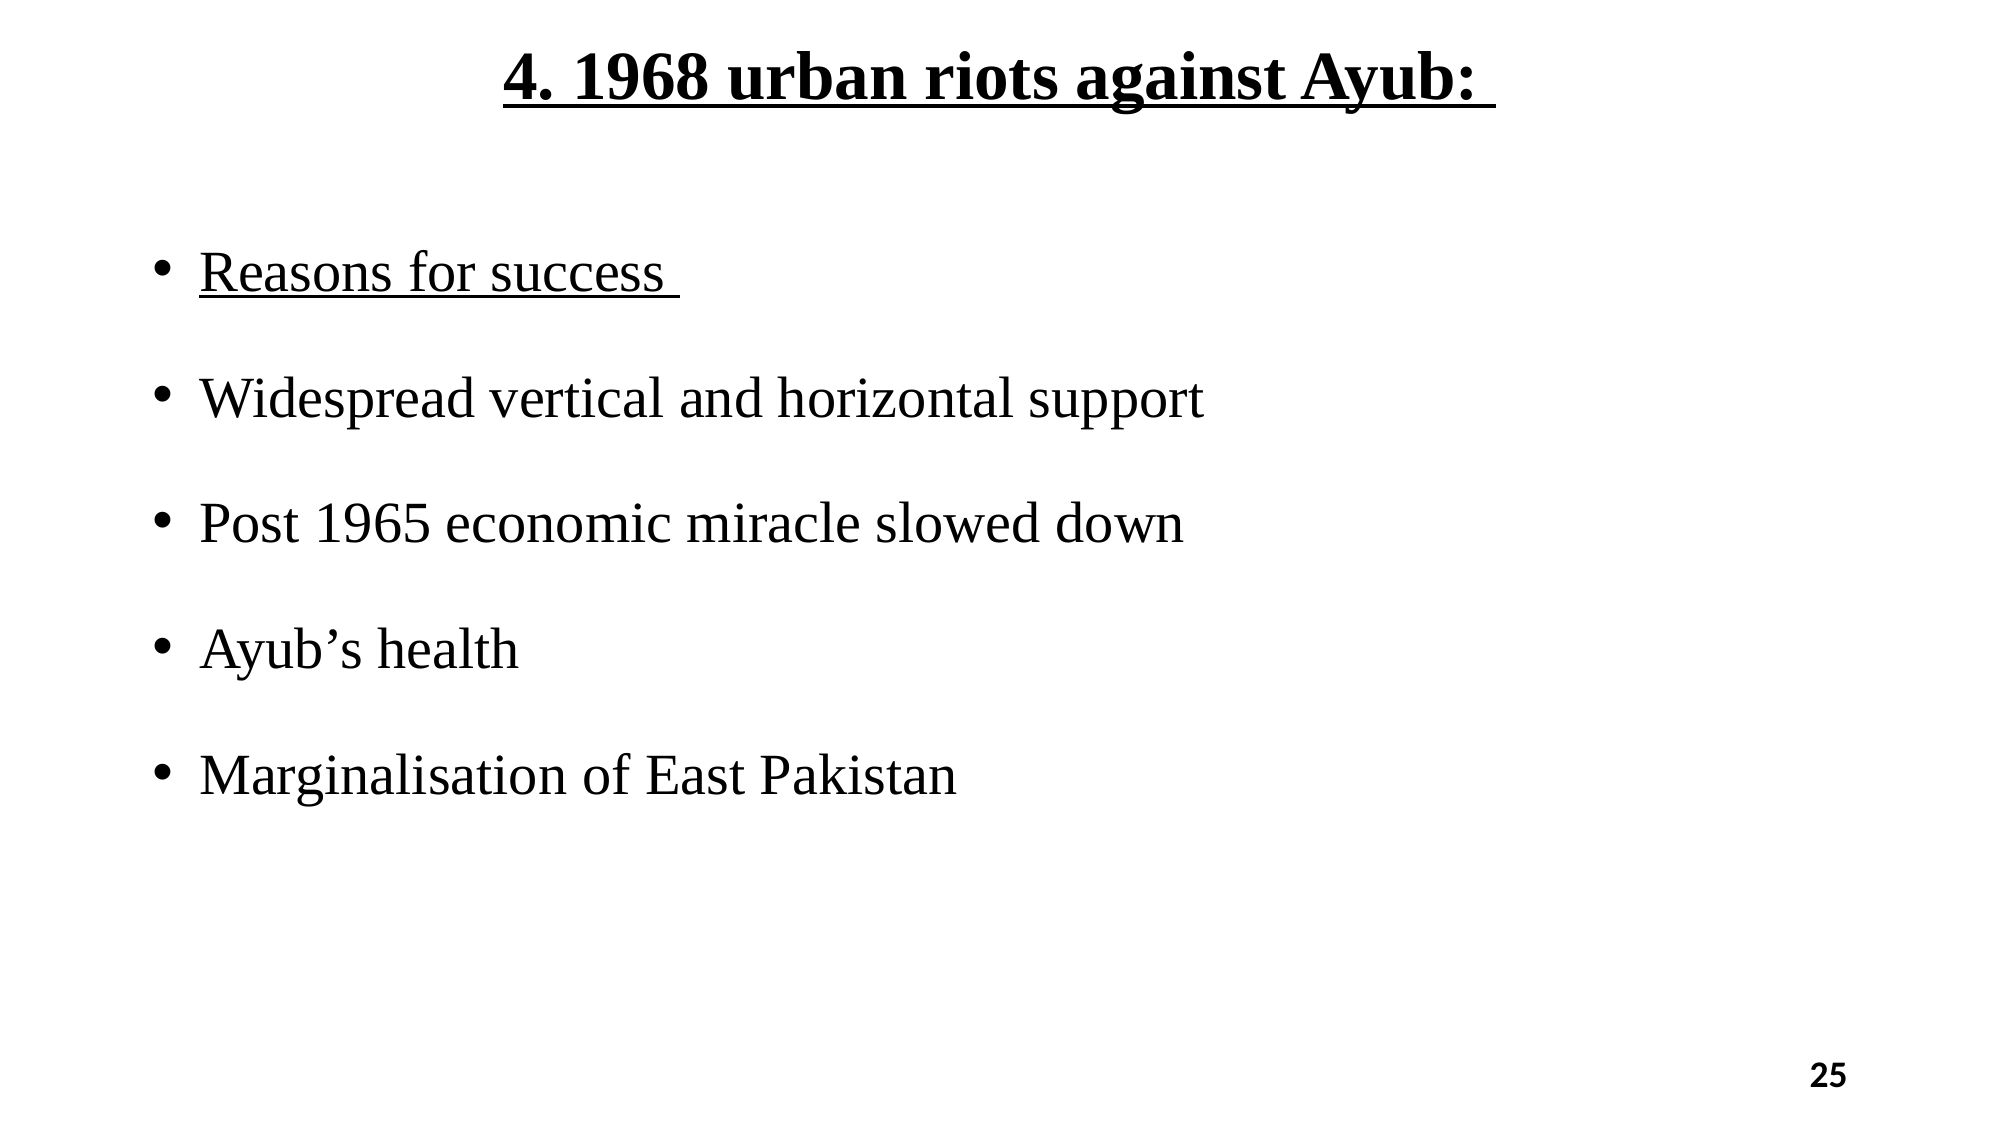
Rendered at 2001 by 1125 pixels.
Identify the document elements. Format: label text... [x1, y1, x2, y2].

title 4. 1968 urban riots against Ayub: [137, 32, 1863, 123]
slide_number 25 [1412, 1042, 1863, 1103]
list Reasons for success Widespread vertical and horizontal support Post 1965 economic miracle slowed down Ayub’s health Marginalisation of East Pakistan [137, 190, 1863, 869]
